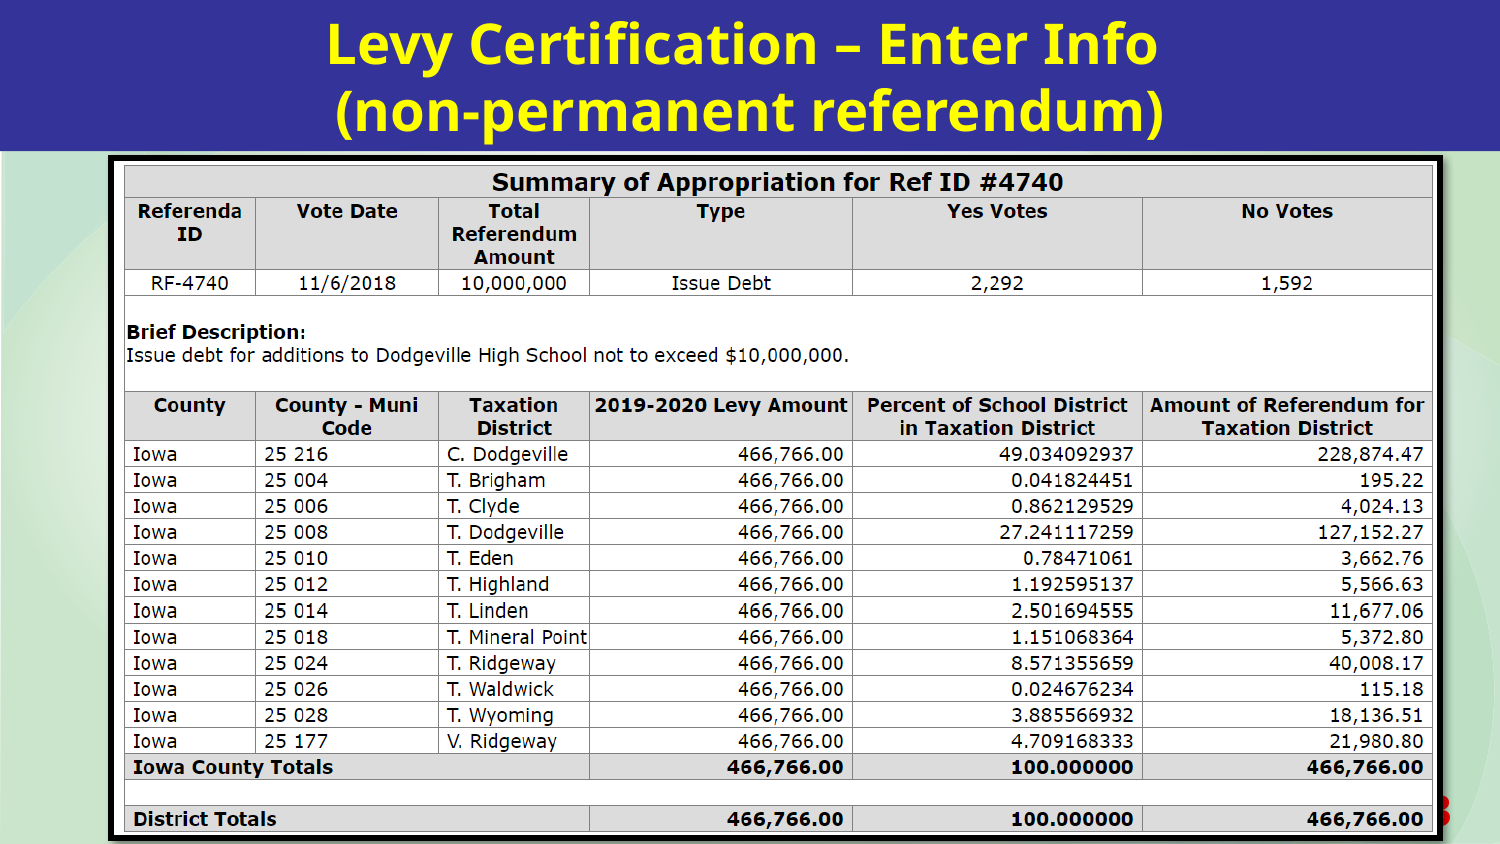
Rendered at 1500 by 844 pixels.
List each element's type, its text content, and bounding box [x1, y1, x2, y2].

picture [114, 161, 1437, 835]
list Levy Certification – Enter Info (non-permanent referendum) [0, 0, 1500, 152]
